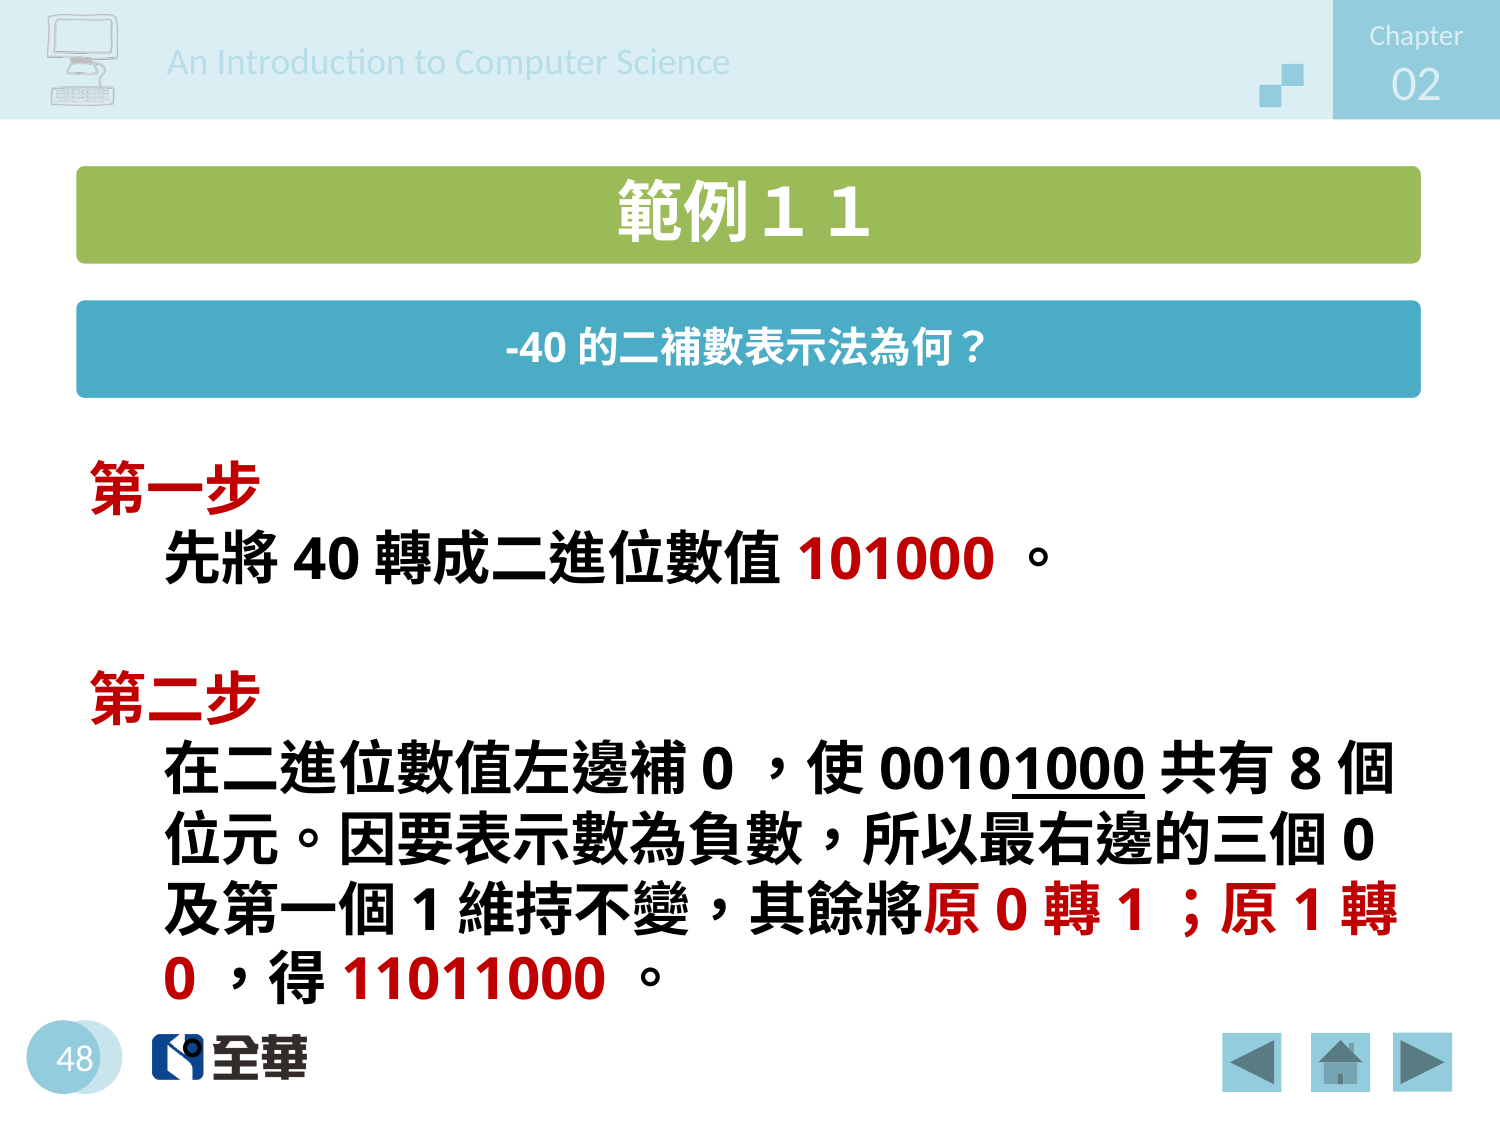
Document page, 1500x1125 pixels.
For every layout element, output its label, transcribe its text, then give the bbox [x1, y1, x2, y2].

text_box 第一步 先將40轉成二進位數值101000。 第二步 在二進位數值左邊補0，使00101000共有8個位元。因要表示數為負數，所以最右邊的三個0及第一個1維持不變，其餘將原0轉1；原1轉0，得11011000。 。 [73, 444, 1424, 1089]
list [73, 163, 1424, 401]
picture [47, 14, 118, 106]
